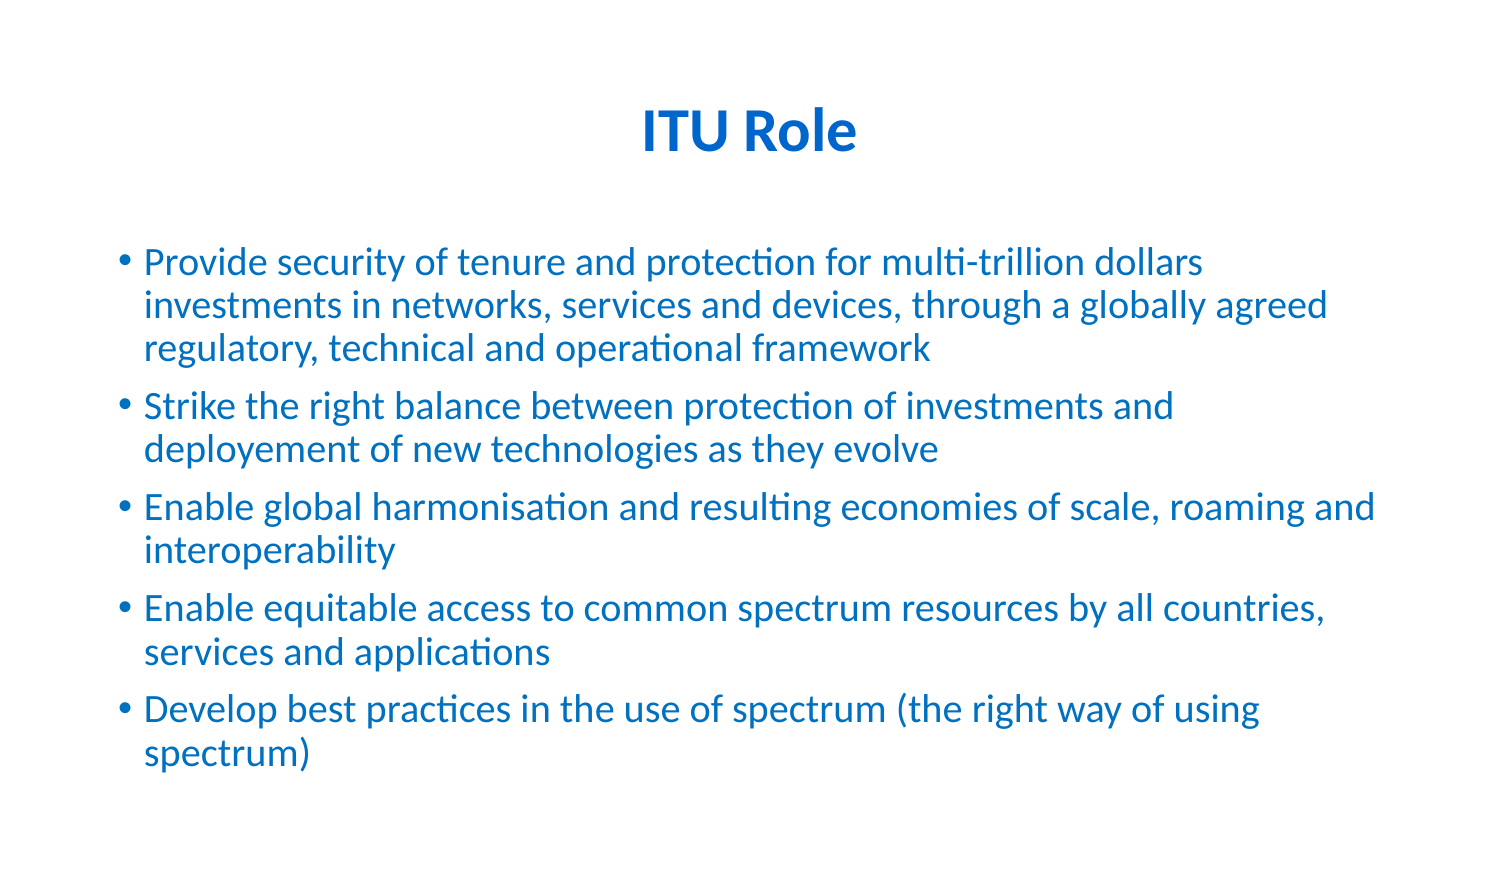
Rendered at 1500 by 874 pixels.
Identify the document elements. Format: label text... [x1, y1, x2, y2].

title ITU Role [103, 46, 1397, 216]
list Provide security of tenure and protection for multi-trillion dollars investments in networks, services and devices, through a globally agreed regulatory, technical and operational framework Strike the right balance between protection of investments and deployement of new technologies as they evolve Enable global harmonisation and resulting economies of scale, roaming and interoperability Enable equitable access to common spectrum resources by all countries, services and applications Develop best practices in the use of spectrum (the right way of using spectrum) [103, 232, 1397, 788]
